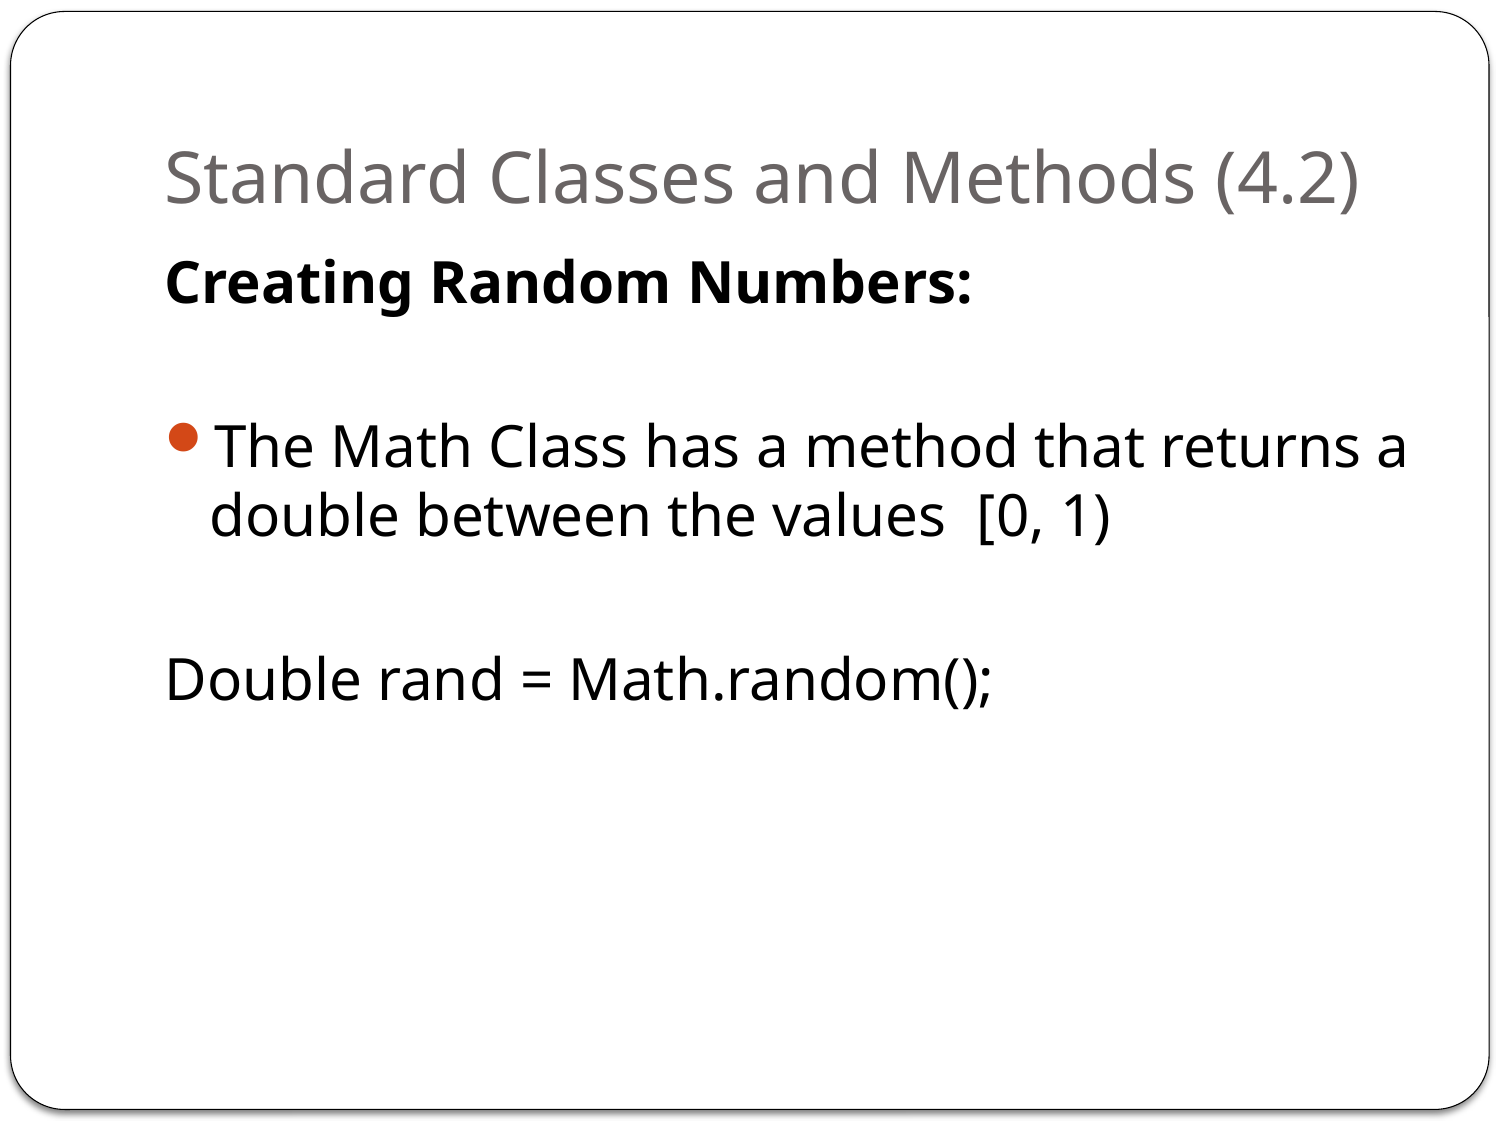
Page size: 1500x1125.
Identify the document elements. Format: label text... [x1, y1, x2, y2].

title Standard Classes and Methods (4.2) [150, 45, 1425, 233]
list Creating Random Numbers: The Math Class has a method that returns a double between the values [0, 1) Double rand = Math.random(); [150, 237, 1425, 988]
